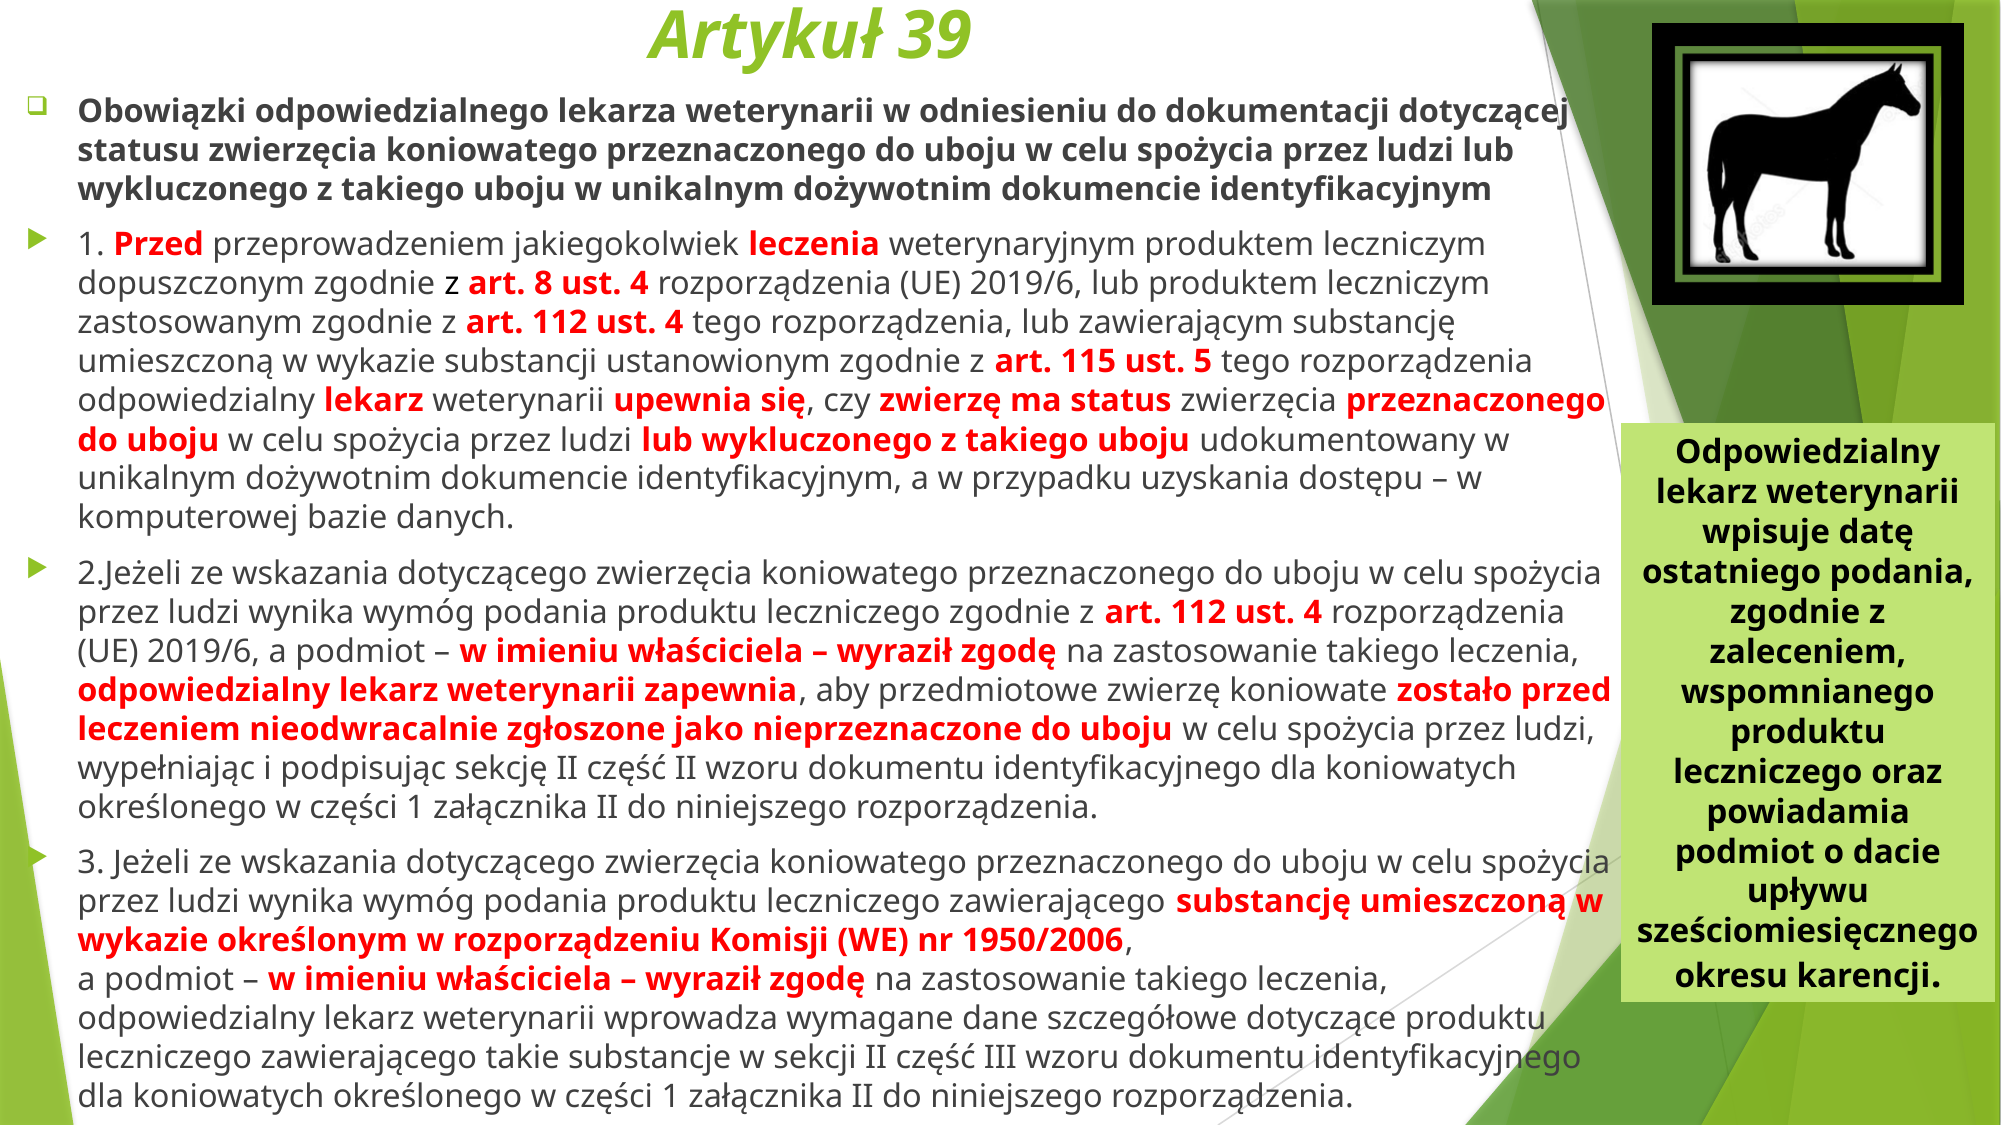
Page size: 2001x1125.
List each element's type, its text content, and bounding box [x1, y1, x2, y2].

list Obowiązki odpowiedzialnego lekarza weterynarii w odniesieniu do dokumentacji dotyczącej statusu zwierzęcia koniowatego przeznaczonego do uboju w celu spożycia przez ludzi lub wykluczonego z takiego uboju w unikalnym dożywotnim dokumencie identyfikacyjnym 1. Przed przeprowadzeniem jakiegokolwiek leczenia weterynaryjnym produktem leczniczym dopuszczonym zgodnie z art. 8 ust. 4 rozporządzenia (UE) 2019/6, lub produktem leczniczym zastosowanym zgodnie z art. 112 ust. 4 tego rozporządzenia, lub zawierającym substancję umieszczoną w wykazie substancji ustanowionym zgodnie z art. 115 ust. 5 tego rozporządzenia odpowiedzialny lekarz weterynarii upewnia się, czy zwierzę ma status zwierzęcia przeznaczonego do uboju w celu spożycia przez ludzi lub wykluczonego z takiego uboju udokumentowany w unikalnym dożywotnim dokumencie identyfikacyjnym, a w przypadku uzyskania dostępu – w komputerowej bazie danych. 2.Jeżeli ze wskazania dotyczącego zwierzęcia koniowatego przeznaczonego do uboju w celu spożycia przez ludzi wynika wymóg podania produktu leczniczego zgodnie z art. 112 ust. 4 rozporządzenia (UE) 2019/6, a podmiot – w imieniu właściciela – wyraził zgodę na zastosowanie takiego leczenia, odpowiedzialny lekarz weterynarii zapewnia, aby przedmiotowe zwierzę koniowate zostało przed leczeniem nieodwracalnie zgłoszone jako nieprzeznaczone do uboju w celu spożycia przez ludzi, wypełniając i podpisując sekcję II część II wzoru dokumentu identyfikacyjnego dla koniowatych określonego w części 1 załącznika II do niniejszego rozporządzenia. 3. Jeżeli ze wskazania dotyczącego zwierzęcia koniowatego przeznaczonego do uboju w celu spożycia przez ludzi wynika wymóg podania produktu leczniczego zawierającego substancję umieszczoną w wykazie określonym w rozporządzeniu Komisji (WE) nr 1950/2006, a podmiot – w imieniu właściciela – wyraził zgodę na zastosowanie takiego leczenia, odpowiedzialny lekarz weterynarii wprowadza wymagane dane szczegółowe dotyczące produktu leczniczego zawierającego takie substancje w sekcji II część III wzoru dokumentu identyfikacyjnego dla koniowatych określonego w części 1 załącznika II do niniejszego rozporządzenia. [10, 23, 1629, 1125]
text_box Odpowiedzialny lekarz weterynarii wpisuje datę ostatniego podania, zgodnie z zaleceniem, wspomnianego produktu leczniczego oraz powiadamia podmiot o dacie upływu sześciomiesięcznego okresu karencji. [1621, 423, 1995, 1002]
picture [1652, 22, 1965, 305]
title Artykuł 39 [539, 0, 1101, 23]
